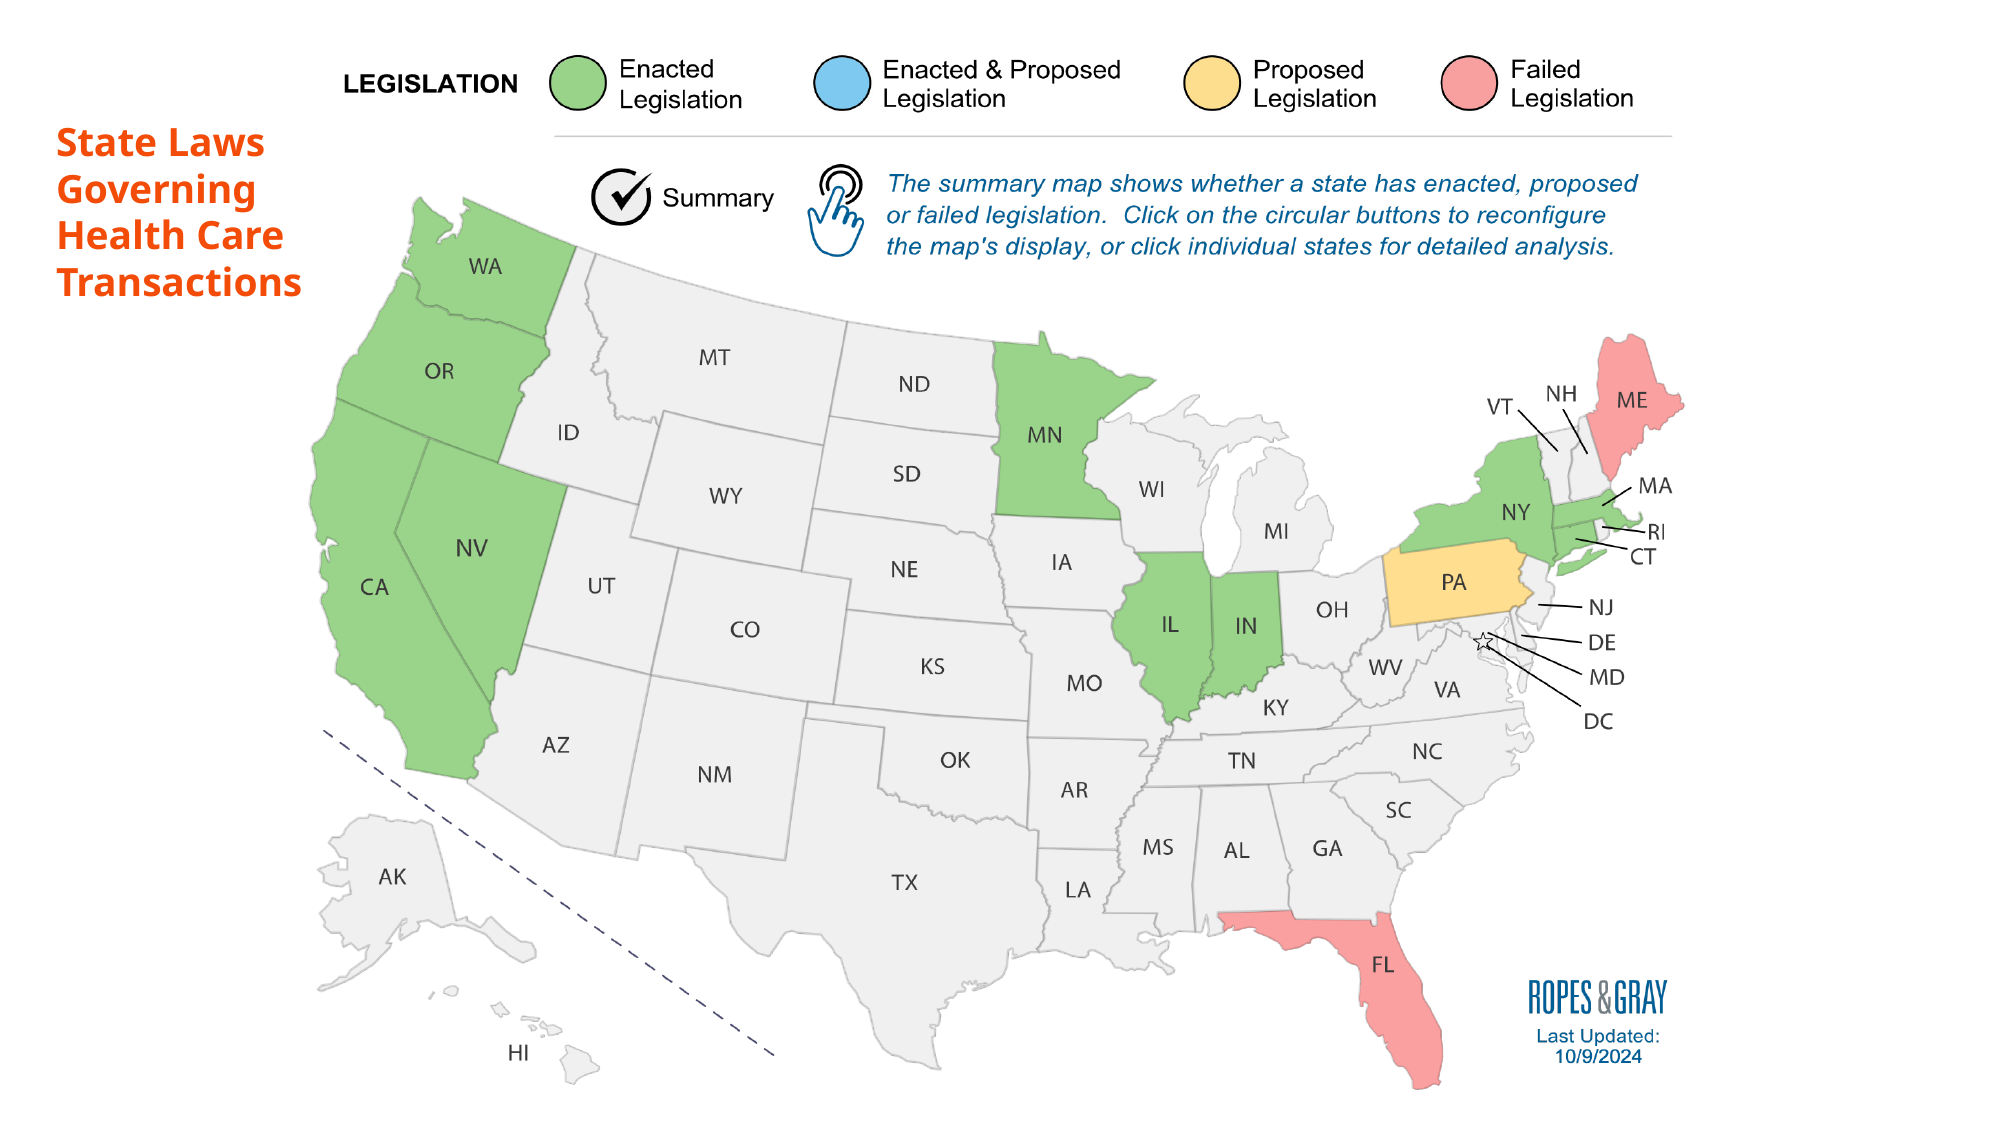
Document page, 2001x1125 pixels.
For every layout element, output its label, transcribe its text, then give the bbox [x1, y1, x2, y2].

picture [274, 19, 1726, 1106]
text_box State Laws Governing Health Care Transactions [41, 110, 269, 312]
